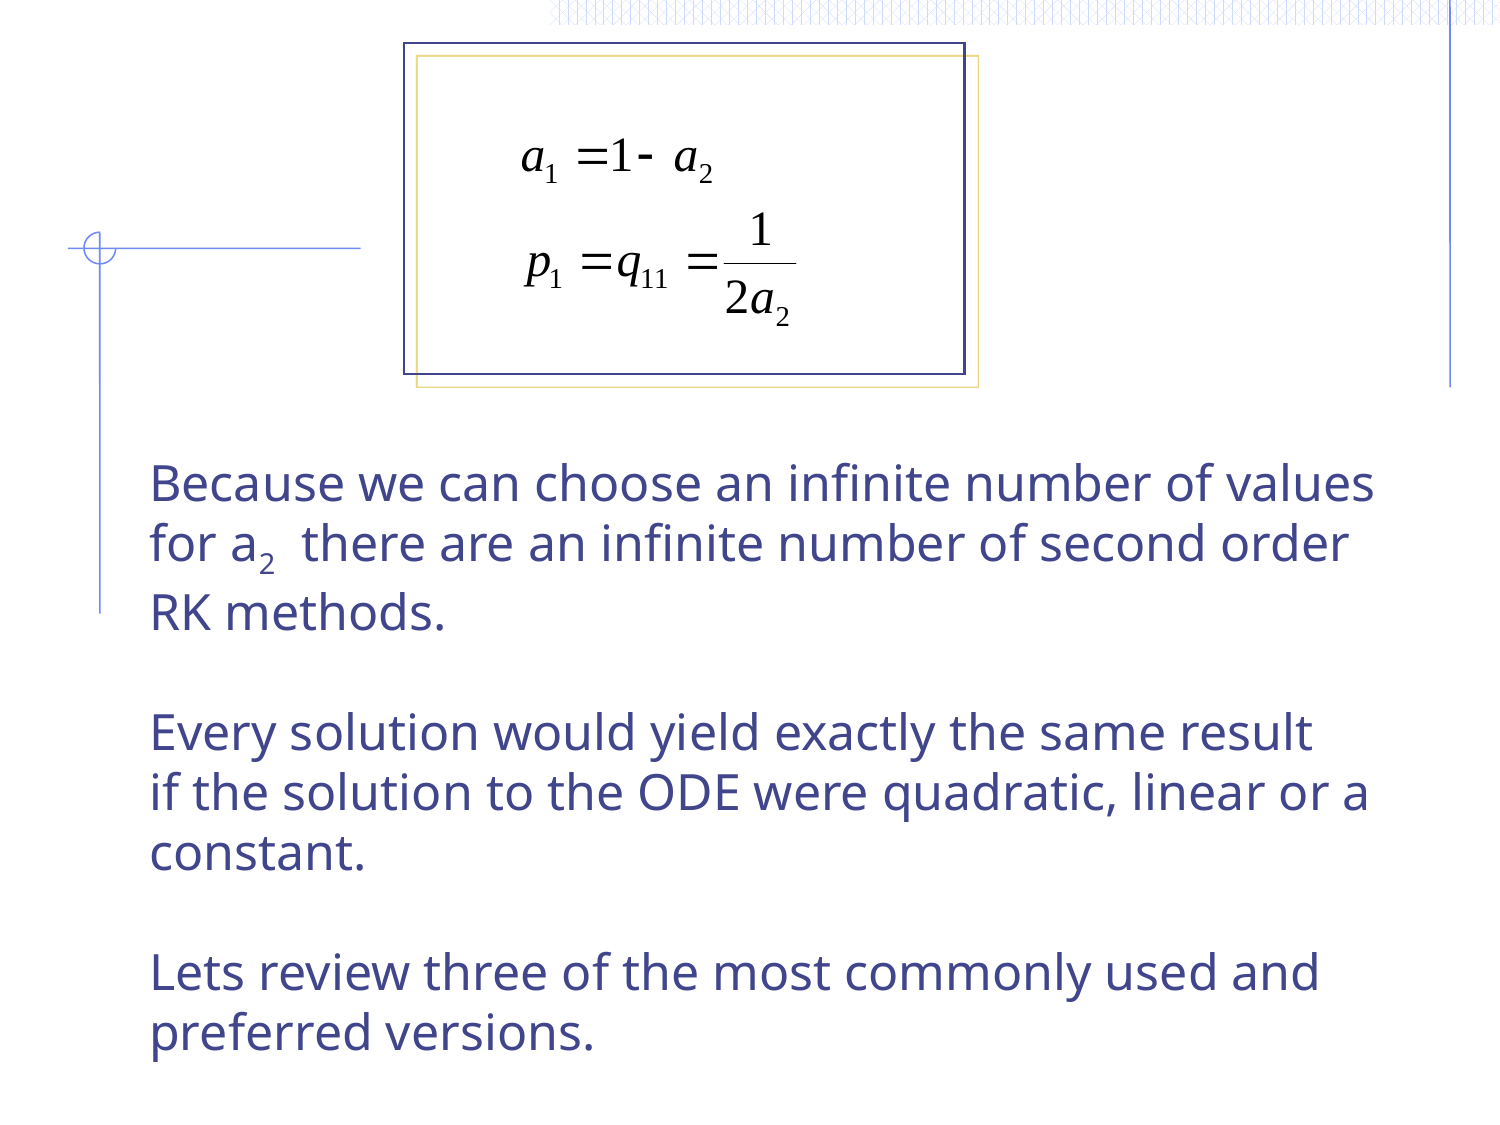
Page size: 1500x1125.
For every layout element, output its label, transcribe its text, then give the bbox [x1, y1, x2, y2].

text_box [404, 43, 965, 374]
text_box Because we can choose an infinite number of values for a2 there are an infinite number of second order RK methods. Every solution would yield exactly the same result if the solution to the ODE were quadratic, linear or a constant. Lets review three of the most commonly used and preferred versions. [134, 444, 1400, 1068]
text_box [517, 128, 801, 331]
